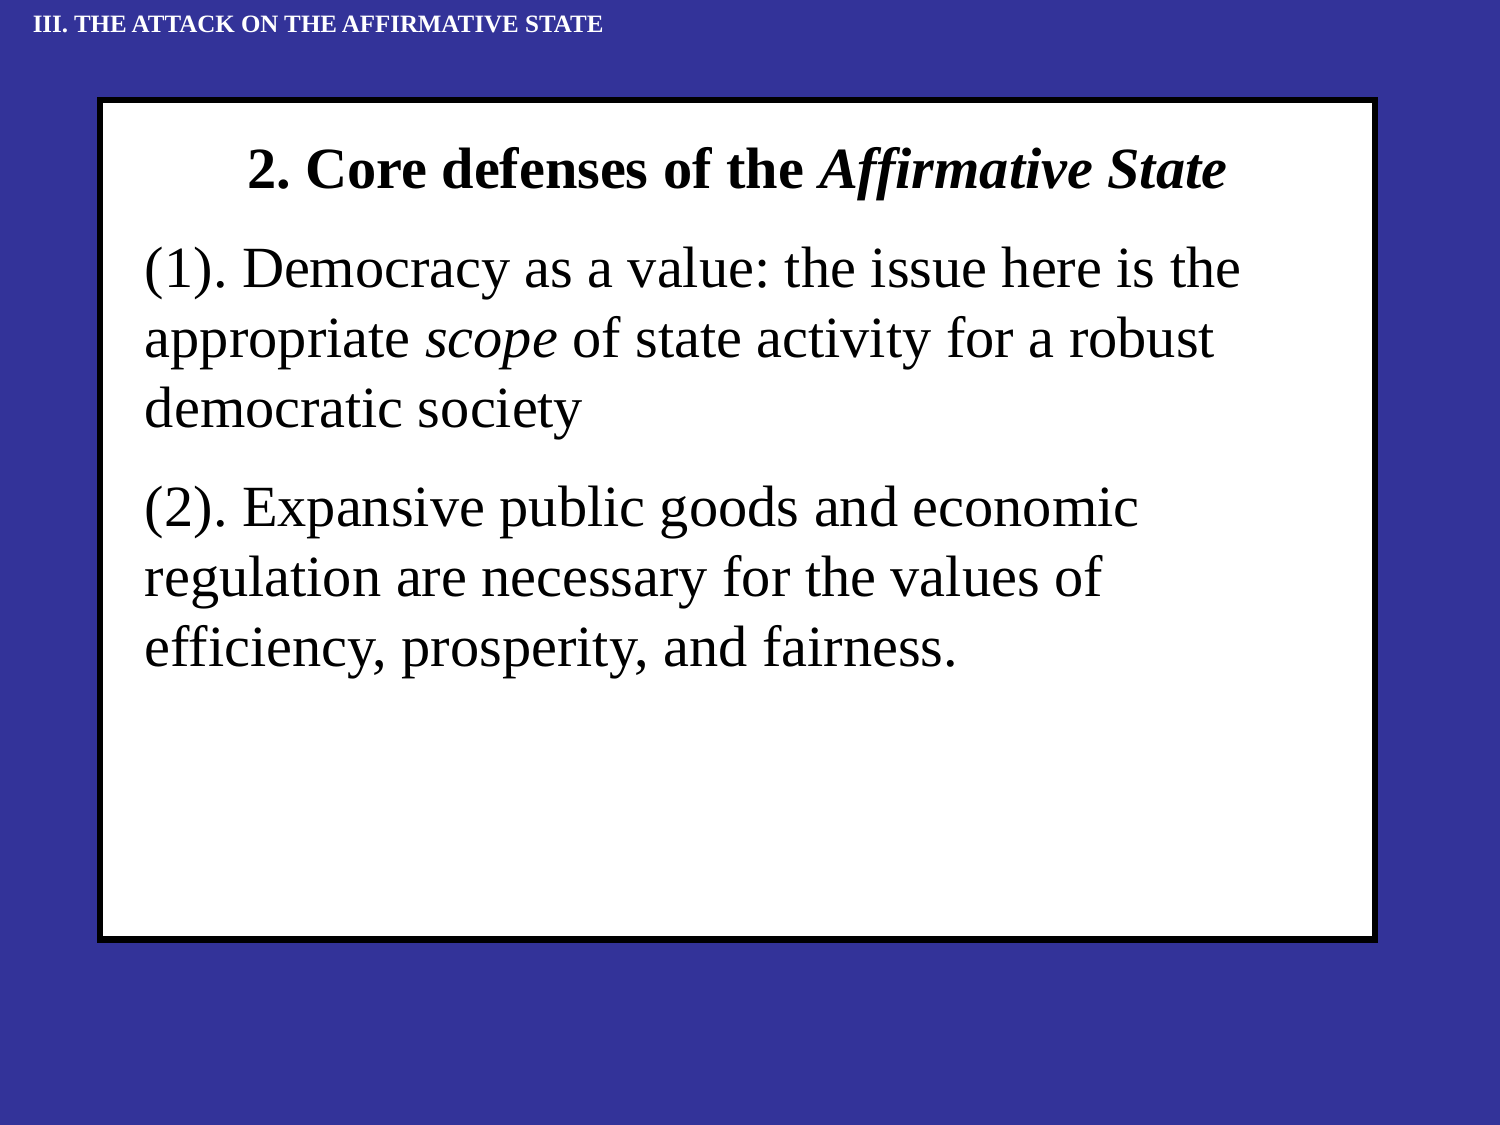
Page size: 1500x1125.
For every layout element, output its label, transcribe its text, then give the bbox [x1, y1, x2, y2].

text_box III. THE ATTACK ON THE AFFIRMATIVE STATE [0, 0, 638, 45]
text_box 2. Core defenses of the Affirmative State (1). Democracy as a value: the issue here is the appropriate scope of state activity for a robust democratic society (2). Expansive public goods and economic regulation are necessary for the values of efficiency, prosperity, and fairness. (3). The value of freedom – understood as positive freedom – also requires an affirmative state. [99, 99, 1375, 940]
